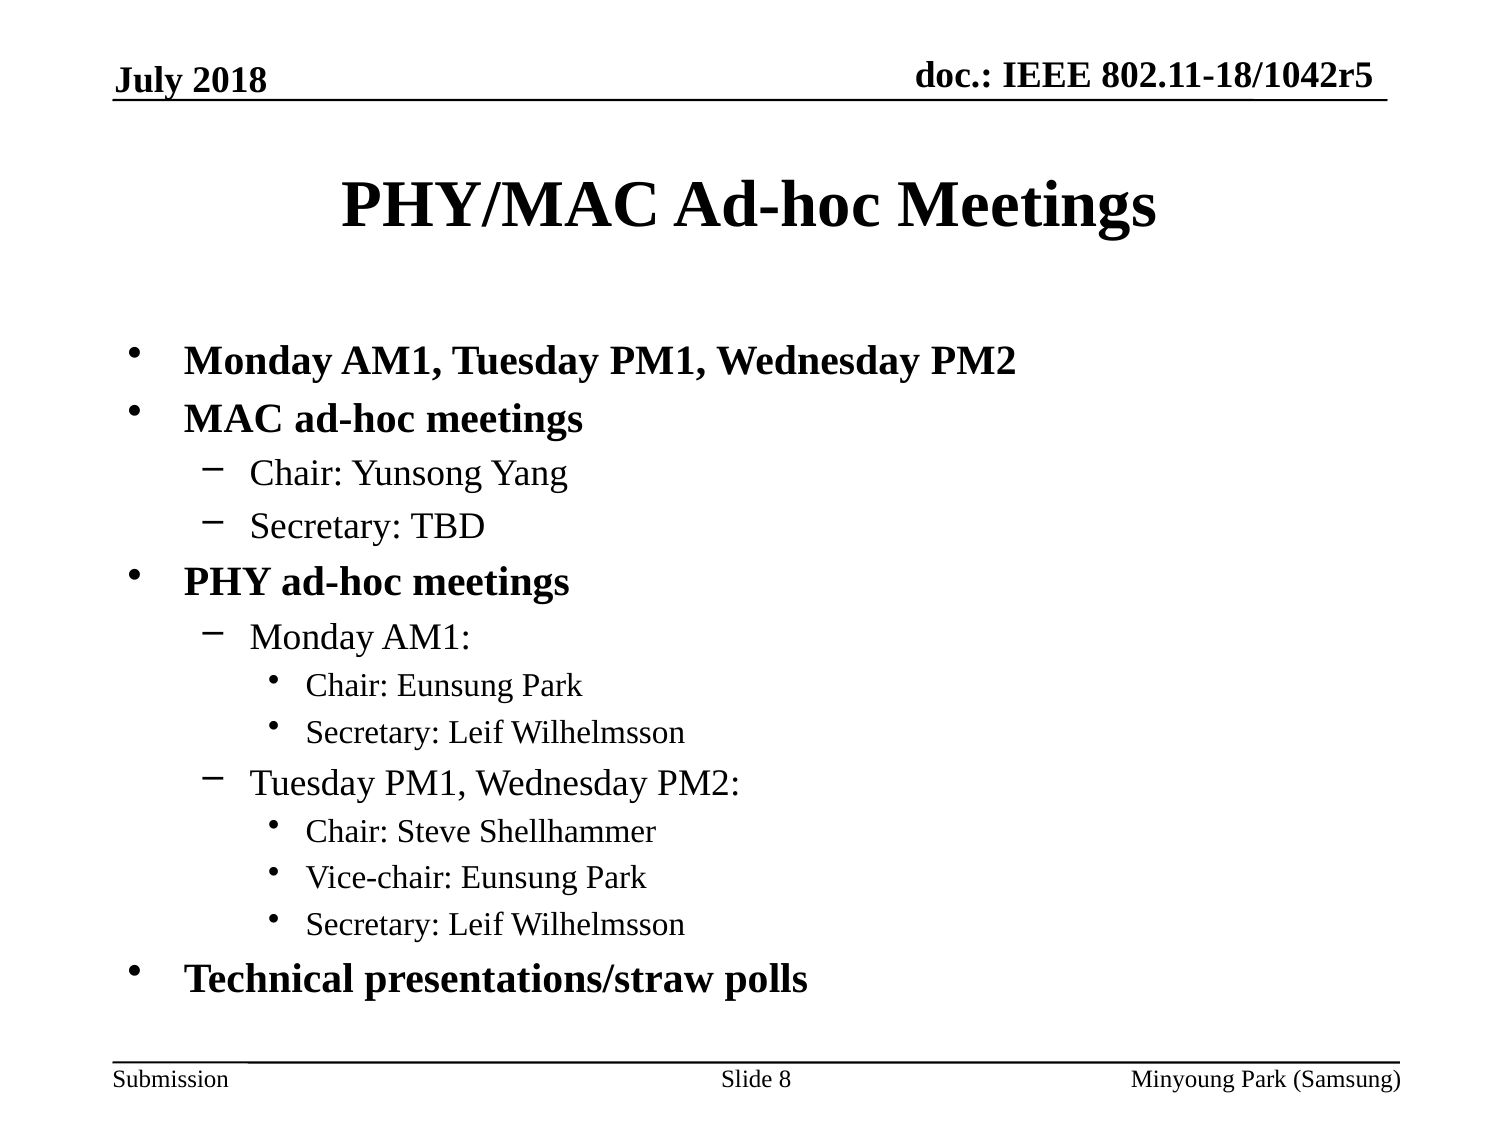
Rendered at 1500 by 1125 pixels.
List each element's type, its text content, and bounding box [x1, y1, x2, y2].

footer Minyoung Park (Samsung) [949, 1061, 1402, 1093]
list Monday AM1, Tuesday PM1, Wednesday PM2 MAC ad-hoc meetings Chair: Yunsong Yang Secretary: TBD PHY ad-hoc meetings Monday AM1: Chair: Eunsung Park Secretary: Leif Wilhelmsson Tuesday PM1, Wednesday PM2: Chair: Steve Shellhammer Vice-chair: Eunsung Park Secretary: Leif Wilhelmsson Technical presentations/straw polls [112, 324, 1388, 1000]
slide_number Slide 8 [712, 1061, 800, 1093]
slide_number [114, 54, 335, 101]
title PHY/MAC Ad-hoc Meetings [112, 112, 1388, 288]
